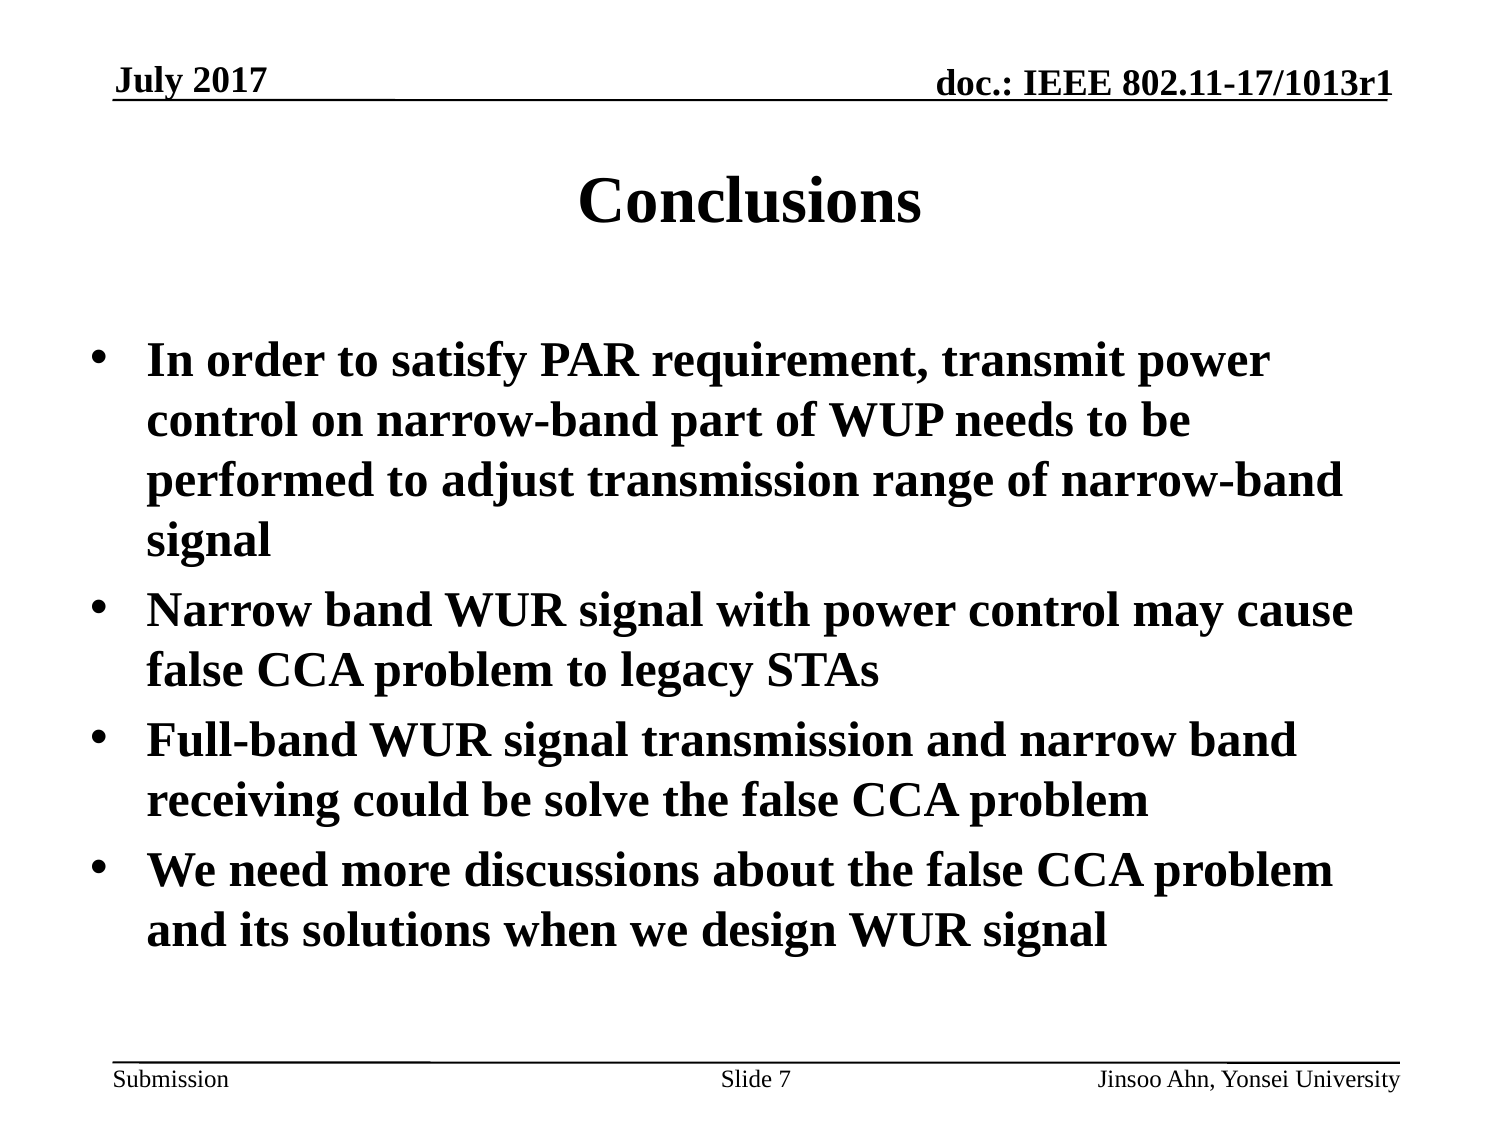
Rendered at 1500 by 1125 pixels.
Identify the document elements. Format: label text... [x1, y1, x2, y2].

list In order to satisfy PAR requirement, transmit power control on narrow-band part of WUP needs to be performed to adjust transmission range of narrow-band signal Narrow band WUR signal with power control may cause false CCA problem to legacy STAs Full-band WUR signal transmission and narrow band receiving could be solve the false CCA problem We need more discussions about the false CCA problem and its solutions when we design WUR signal [74, 318, 1426, 1062]
title Conclusions [74, 101, 1426, 290]
